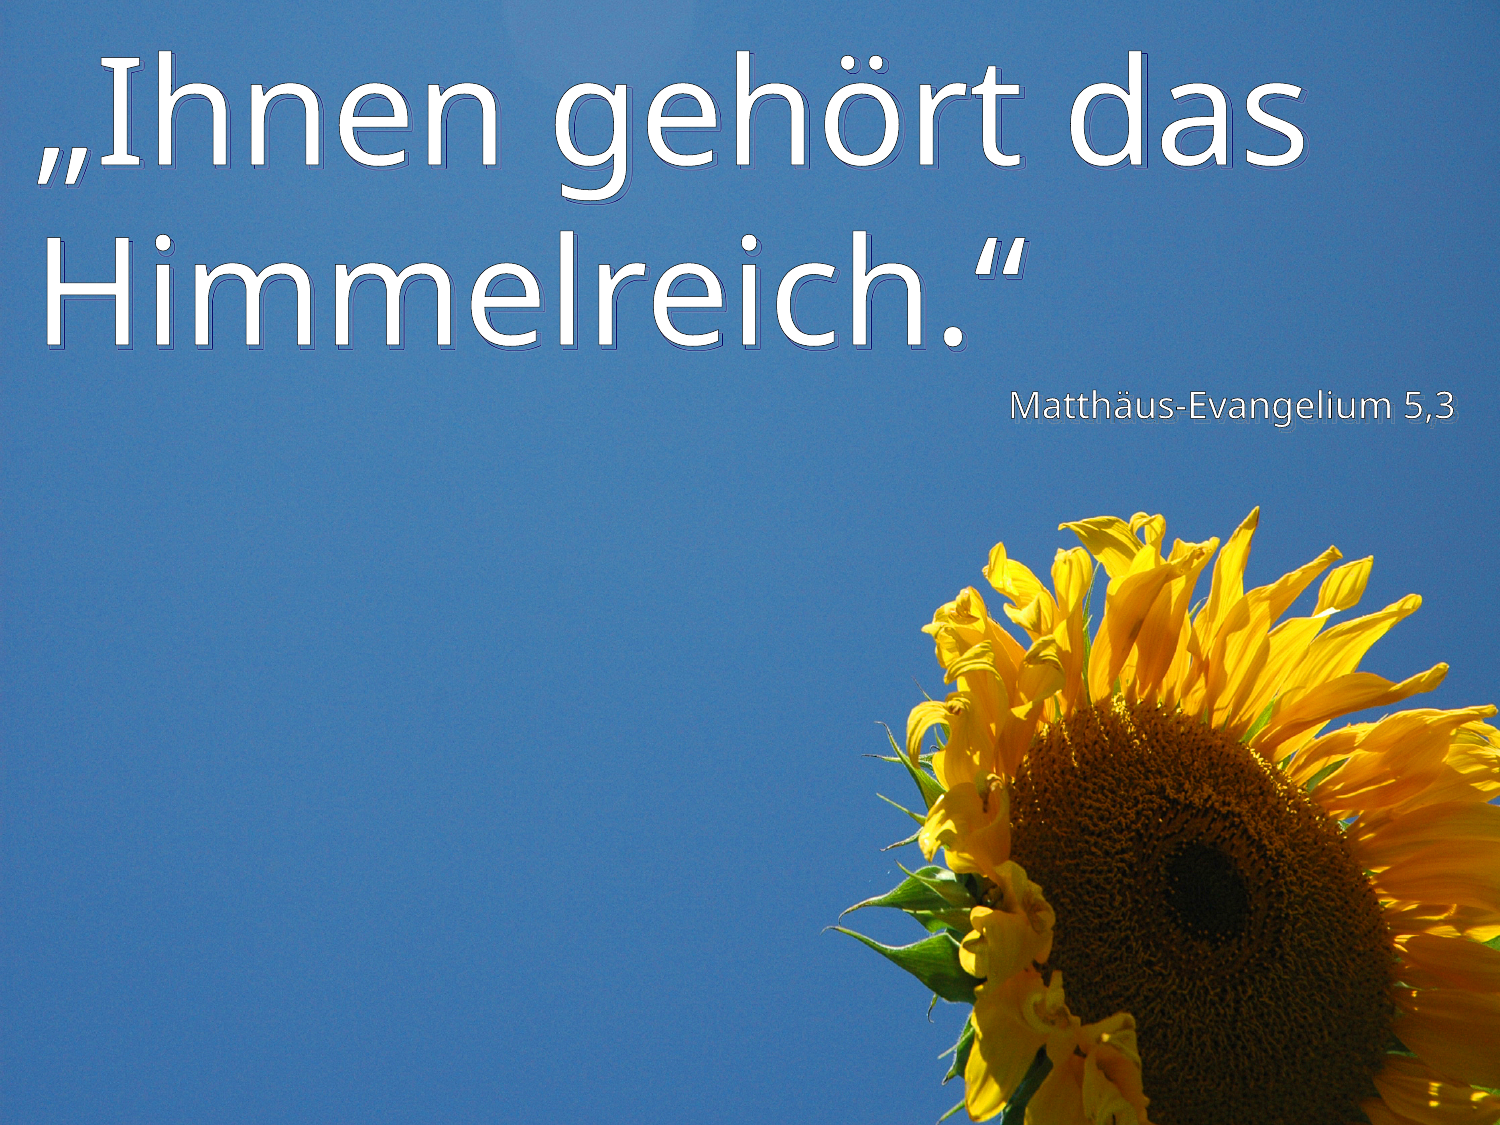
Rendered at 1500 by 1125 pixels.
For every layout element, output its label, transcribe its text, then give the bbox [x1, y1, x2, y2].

picture [0, 0, 1500, 1125]
text_box Matthäus-Evangelium 5,3 [371, 373, 1471, 434]
title „Ihnen gehört das Himmelreich.“ [17, 7, 1483, 383]
